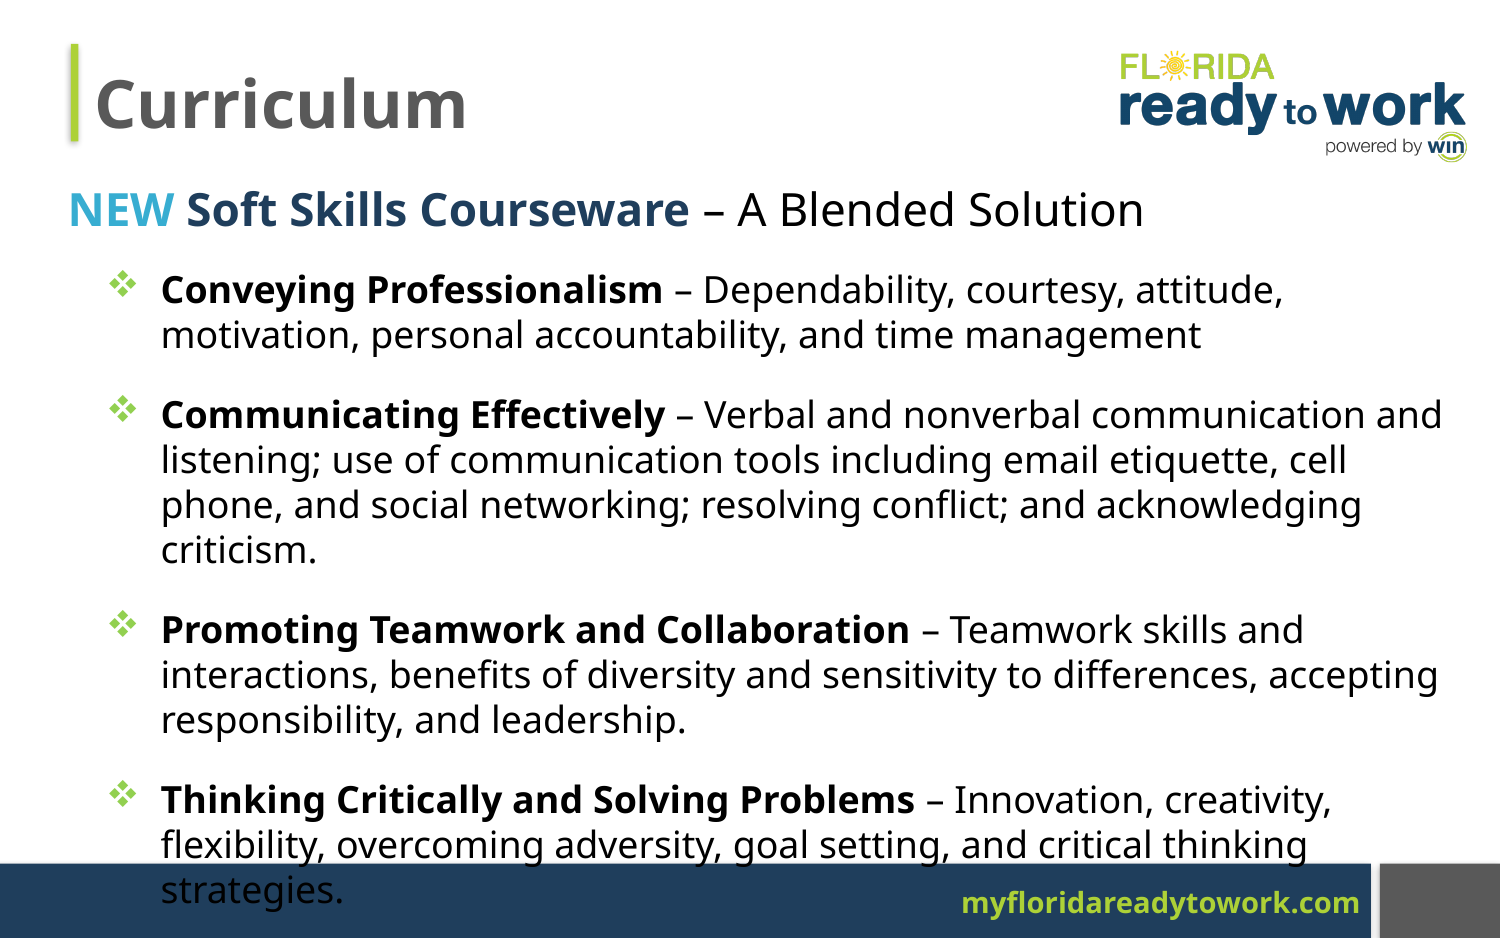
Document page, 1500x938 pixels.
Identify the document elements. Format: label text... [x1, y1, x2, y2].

text_box [70, 43, 79, 142]
text_box Curriculum [79, 54, 484, 150]
picture [1095, 24, 1500, 196]
text_box NEW Soft Skills Courseware – A Blended Solution Conveying Professionalism – Dependability, courtesy, attitude, motivation, personal accountability, and time management Communicating Effectively – Verbal and nonverbal communication and listening; use of communication tools including email etiquette, cell phone, and social networking; resolving conflict; and acknowledging criticism. Promoting Teamwork and Collaboration – Teamwork skills and interactions, benefits of diversity and sensitivity to differences, accepting responsibility, and leadership. Thinking Critically and Solving Problems – Innovation, creativity, flexibility, overcoming adversity, goal setting, and critical thinking strategies. [52, 173, 1462, 938]
